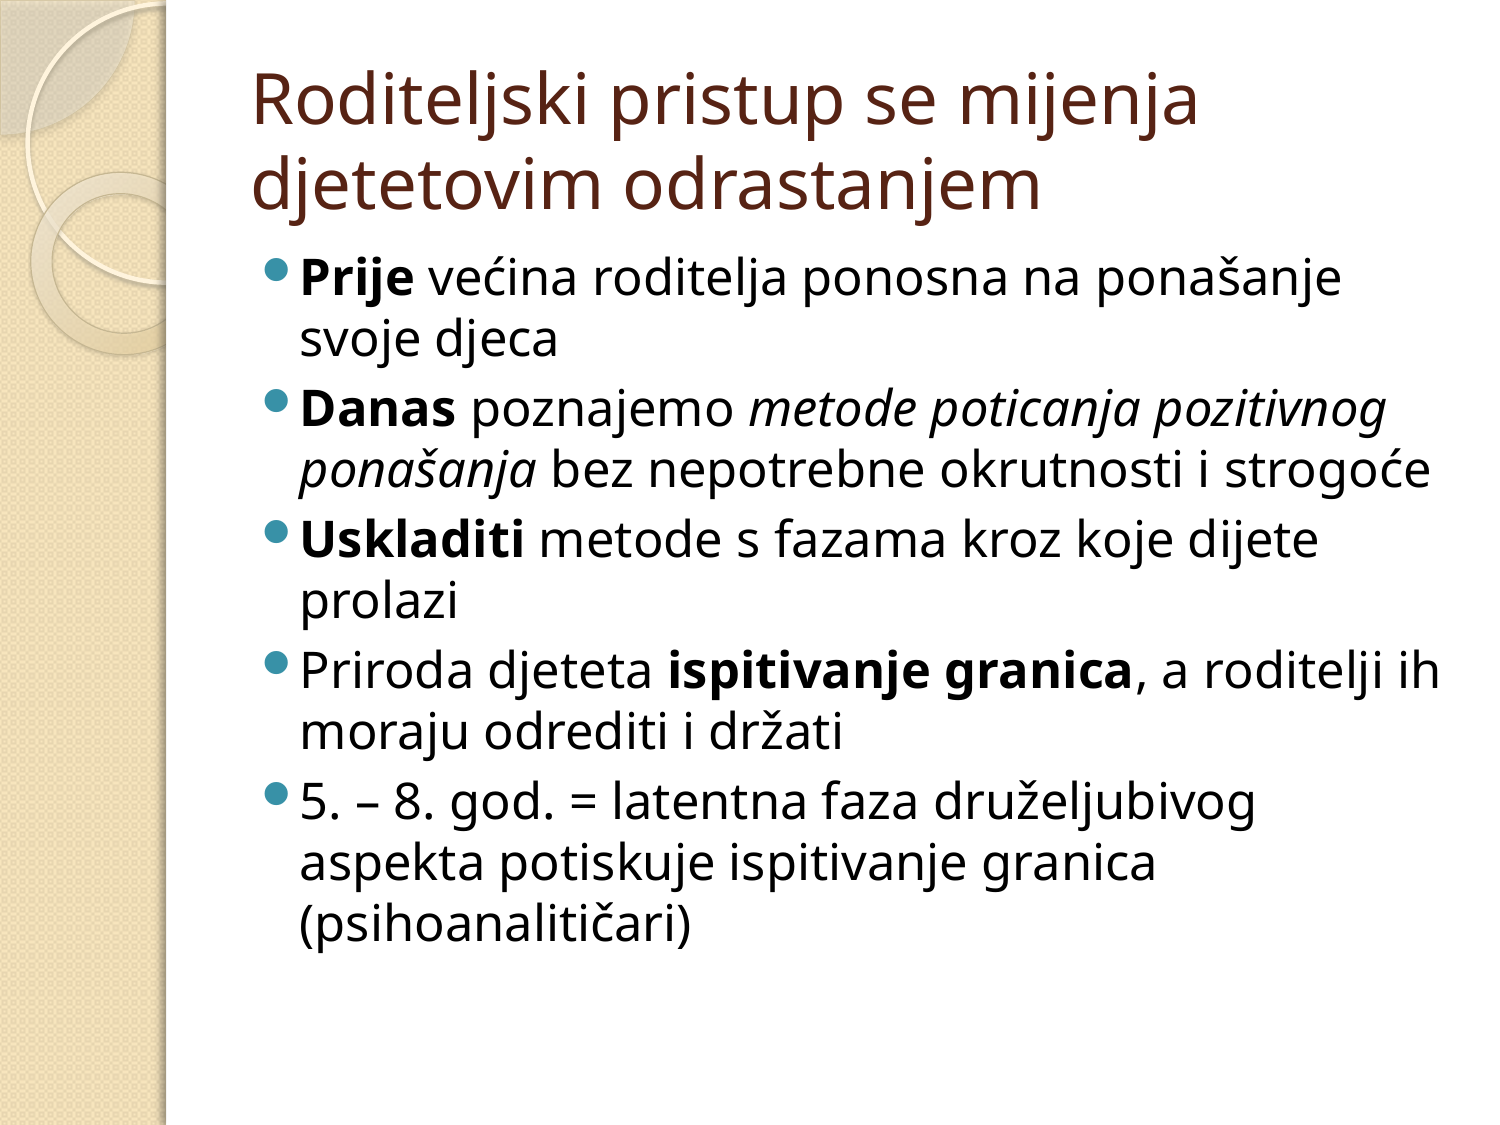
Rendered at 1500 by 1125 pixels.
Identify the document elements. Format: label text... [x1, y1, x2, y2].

list Prije većina roditelja ponosna na ponašanje svoje djeca Danas poznajemo metode poticanja pozitivnog ponašanja bez nepotrebne okrutnosti i strogoće Uskladiti metode s fazama kroz koje dijete prolazi Priroda djeteta ispitivanje granica, a roditelji ih moraju odrediti i držati 5. – 8. god. = latentna faza druželjubivog aspekta potiskuje ispitivanje granica (psihoanalitičari) [235, 237, 1466, 1025]
title Roditeljski pristup se mijenja djetetovim odrastanjem [235, 45, 1466, 233]
